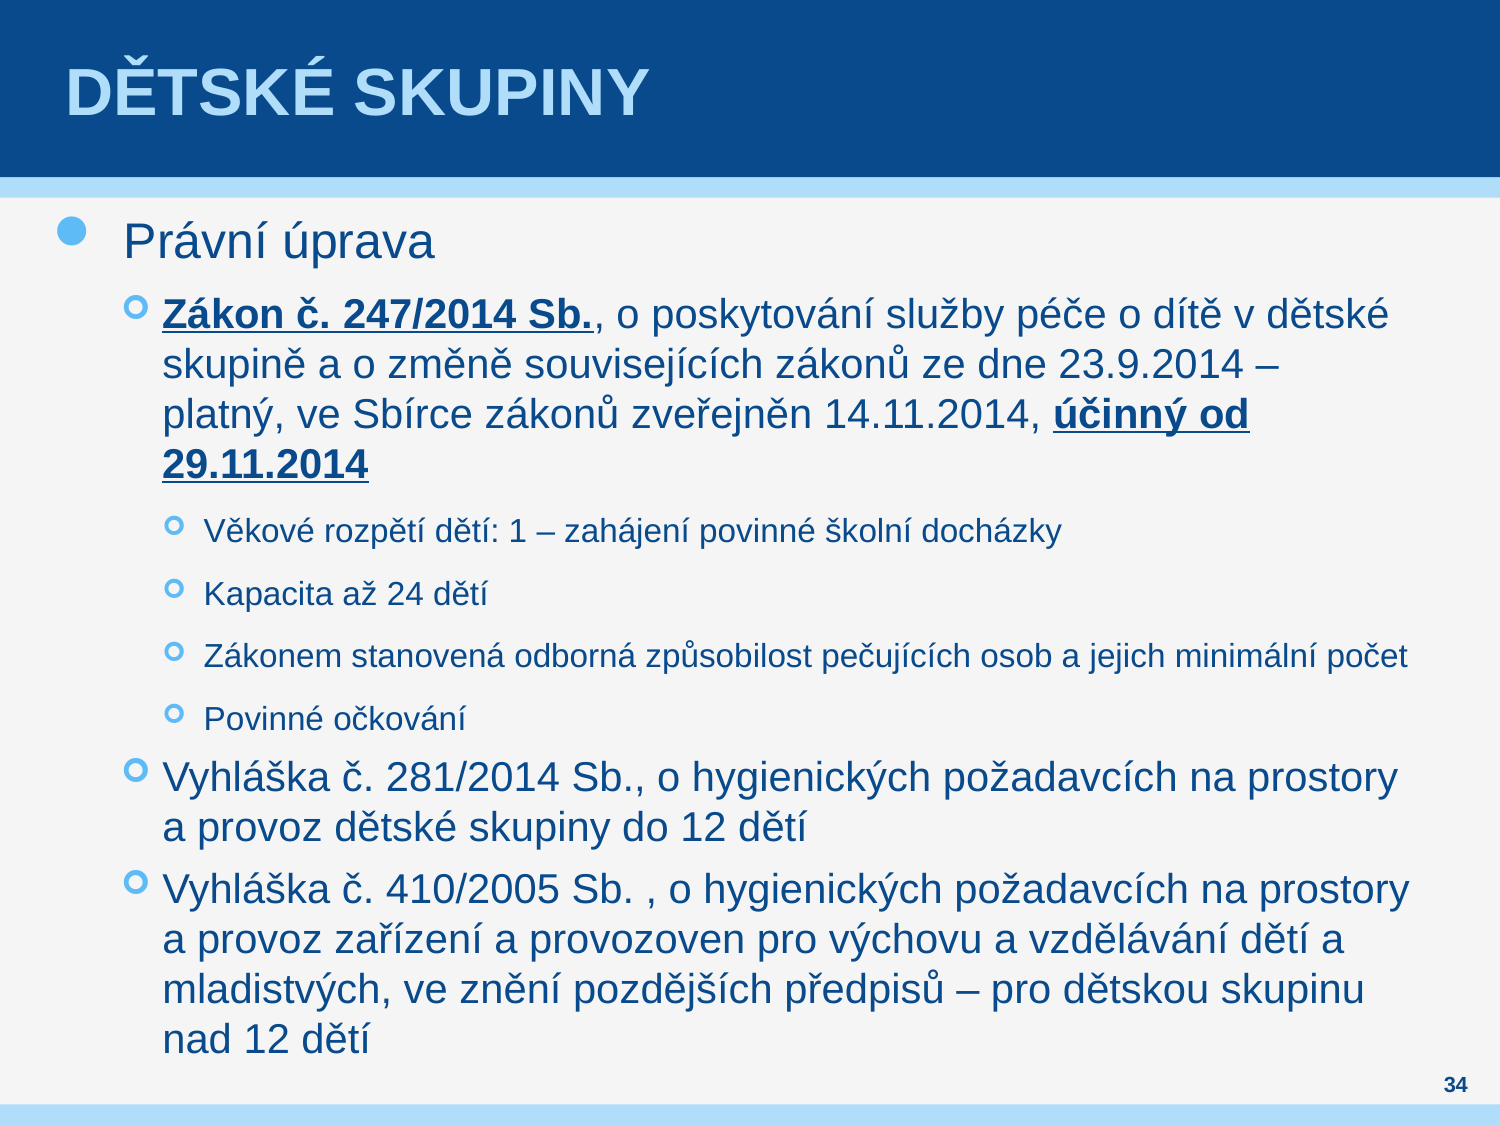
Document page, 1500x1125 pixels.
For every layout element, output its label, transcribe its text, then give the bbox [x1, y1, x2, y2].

title Dětské skupiny [59, 0, 1441, 178]
list Právní úprava Zákon č. 247/2014 Sb., o poskytování služby péče o dítě v dětské skupině a o změně souvisejících zákonů ze dne 23.9.2014 – platný, ve Sbírce zákonů zveřejněn 14.11.2014, účinný od 29.11.2014 Věkové rozpětí dětí: 1 – zahájení povinné školní docházky Kapacita až 24 dětí Zákonem stanovená odborná způsobilost pečujících osob a jejich minimální počet Povinné očkování Vyhláška č. 281/2014 Sb., o hygienických požadavcích na prostory a provoz dětské skupiny do 12 dětí Vyhláška č. 410/2005 Sb. , o hygienických požadavcích na prostory a provoz zařízení a provozoven pro výchovu a vzdělávání dětí a mladistvých, ve znění pozdějších předpisů – pro dětskou skupinu nad 12 dětí [53, 208, 1412, 1106]
slide_number 34 [1417, 1068, 1495, 1099]
